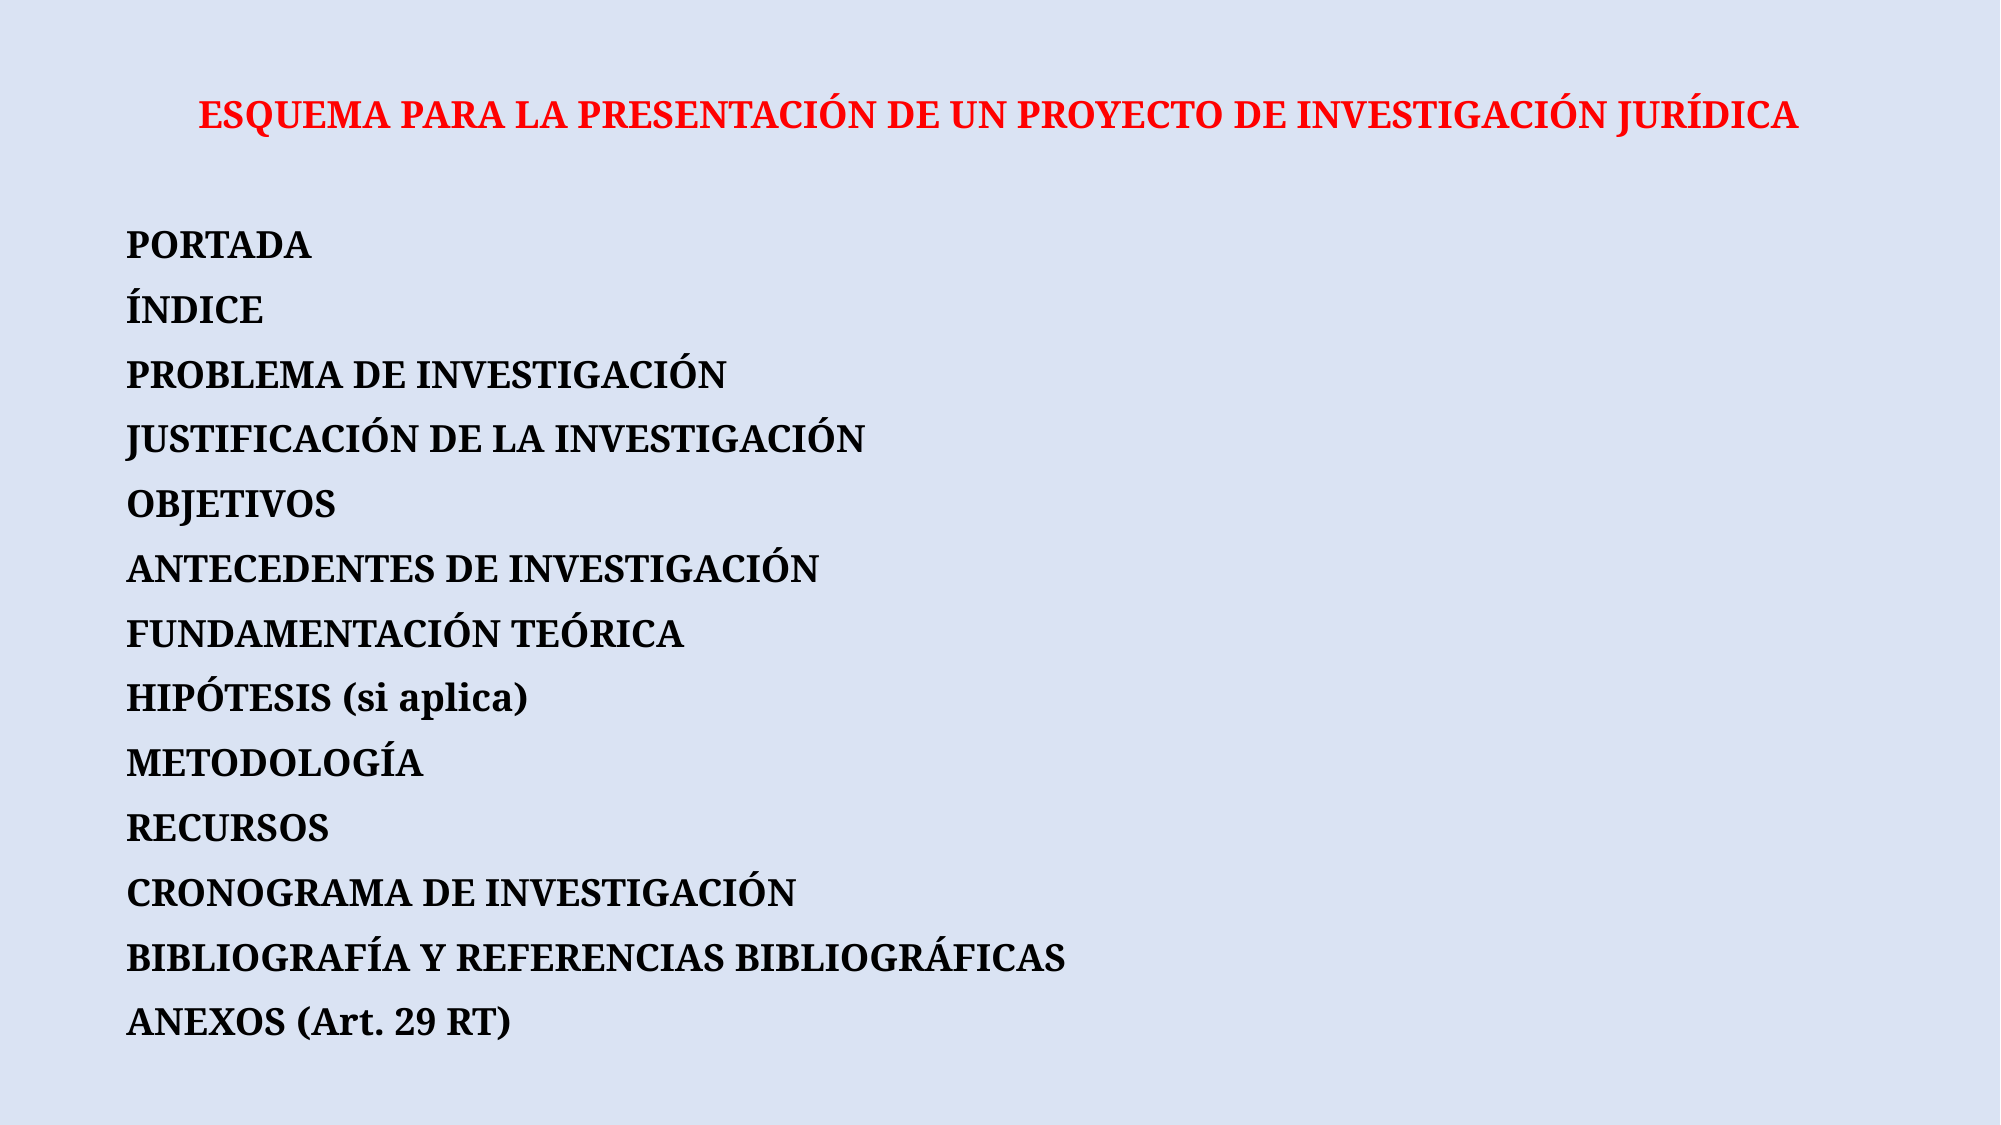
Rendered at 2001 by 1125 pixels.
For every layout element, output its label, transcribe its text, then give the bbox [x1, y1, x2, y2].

text_box ESQUEMA PARA LA PRESENTACIÓN DE UN PROYECTO DE INVESTIGACIÓN JURÍDICA PORTADA ÍNDICE PROBLEMA DE INVESTIGACIÓN JUSTIFICACIÓN DE LA INVESTIGACIÓN OBJETIVOS ANTECEDENTES DE INVESTIGACIÓN FUNDAMENTACIÓN TEÓRICA HIPÓTESIS (si aplica) METODOLOGÍA RECURSOS CRONOGRAMA DE INVESTIGACIÓN BIBLIOGRAFÍA Y REFERENCIAS BIBLIOGRÁFICAS ANEXOS (Art. 29 RT) [111, 80, 1887, 1051]
